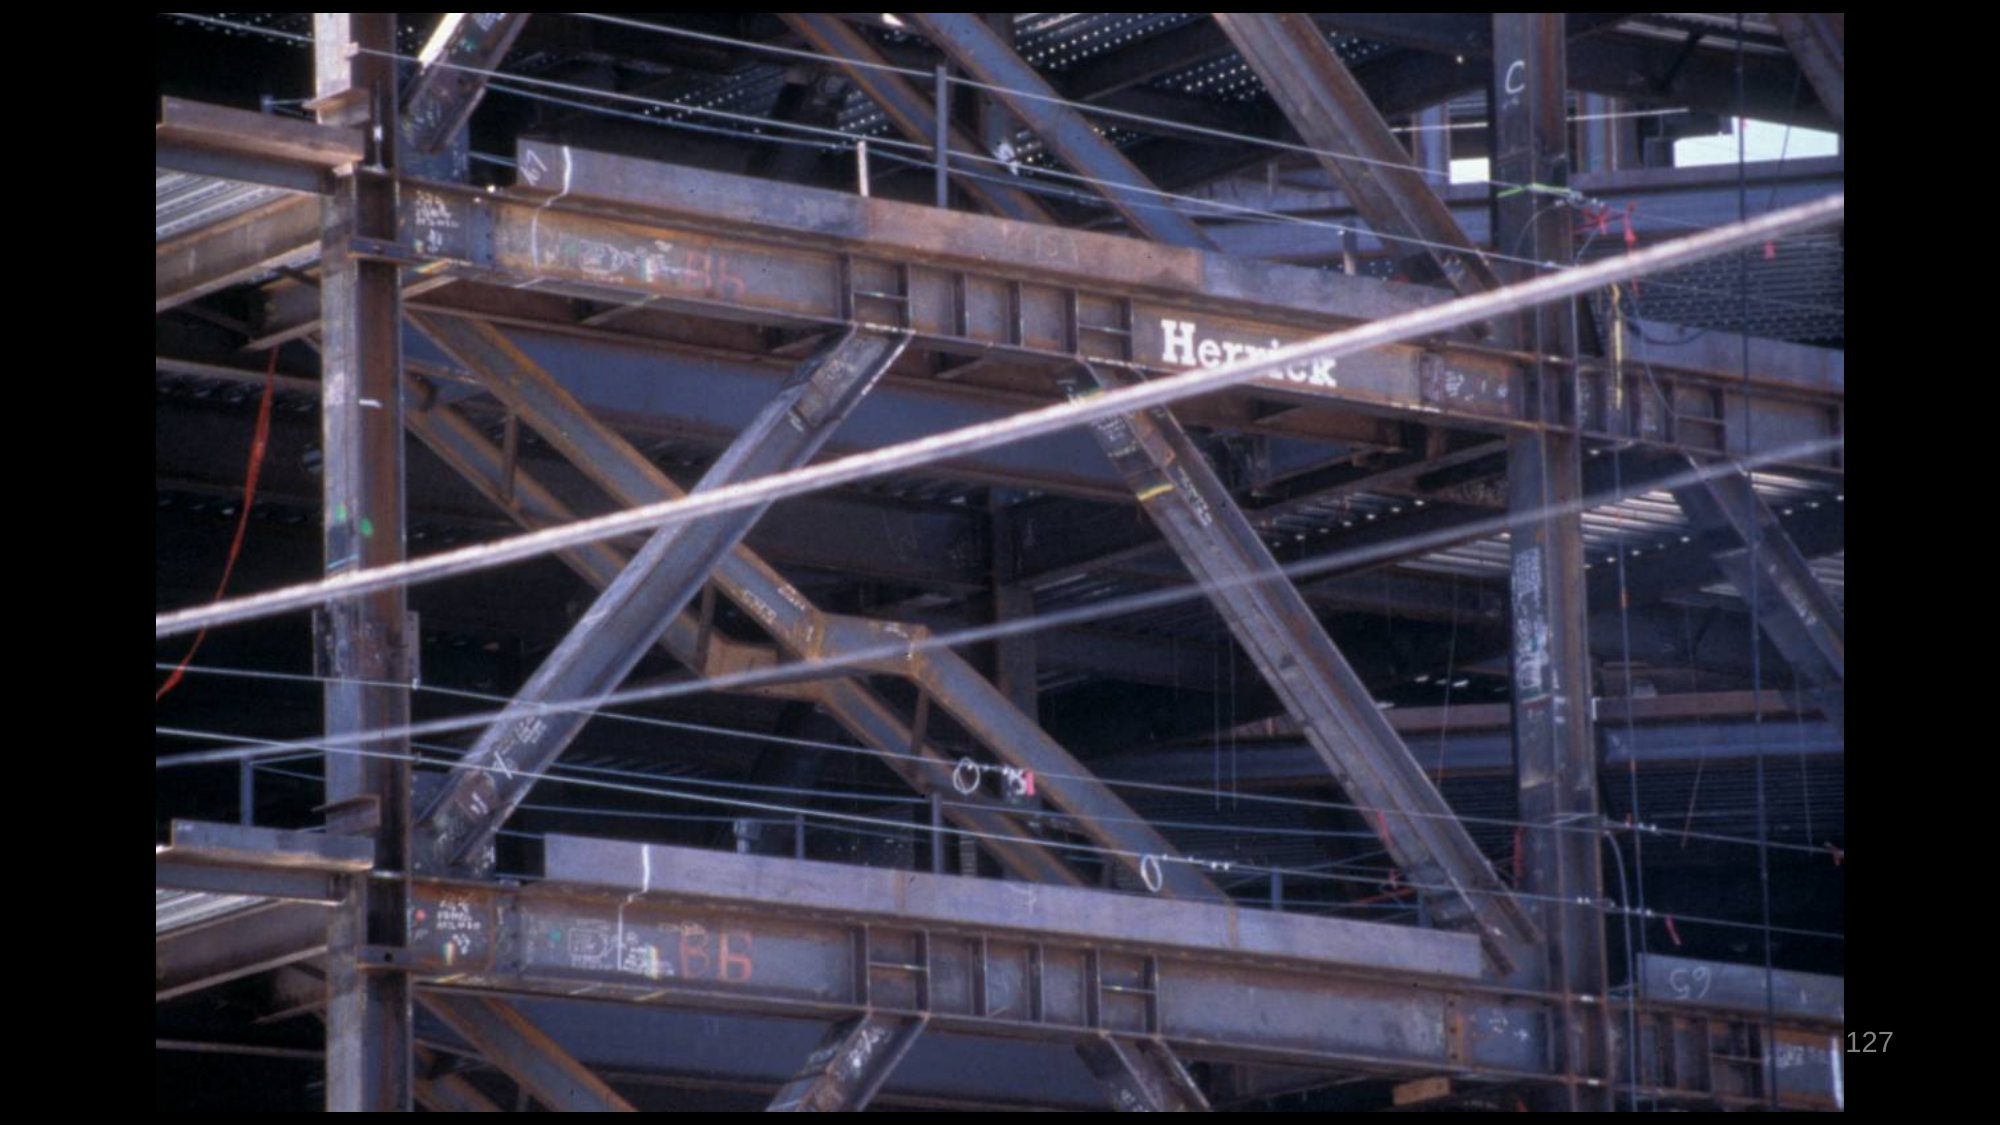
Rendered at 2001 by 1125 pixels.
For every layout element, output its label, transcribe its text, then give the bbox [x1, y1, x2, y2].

slide_number 127 [1848, 1010, 1910, 1071]
picture [155, 13, 1845, 1112]
